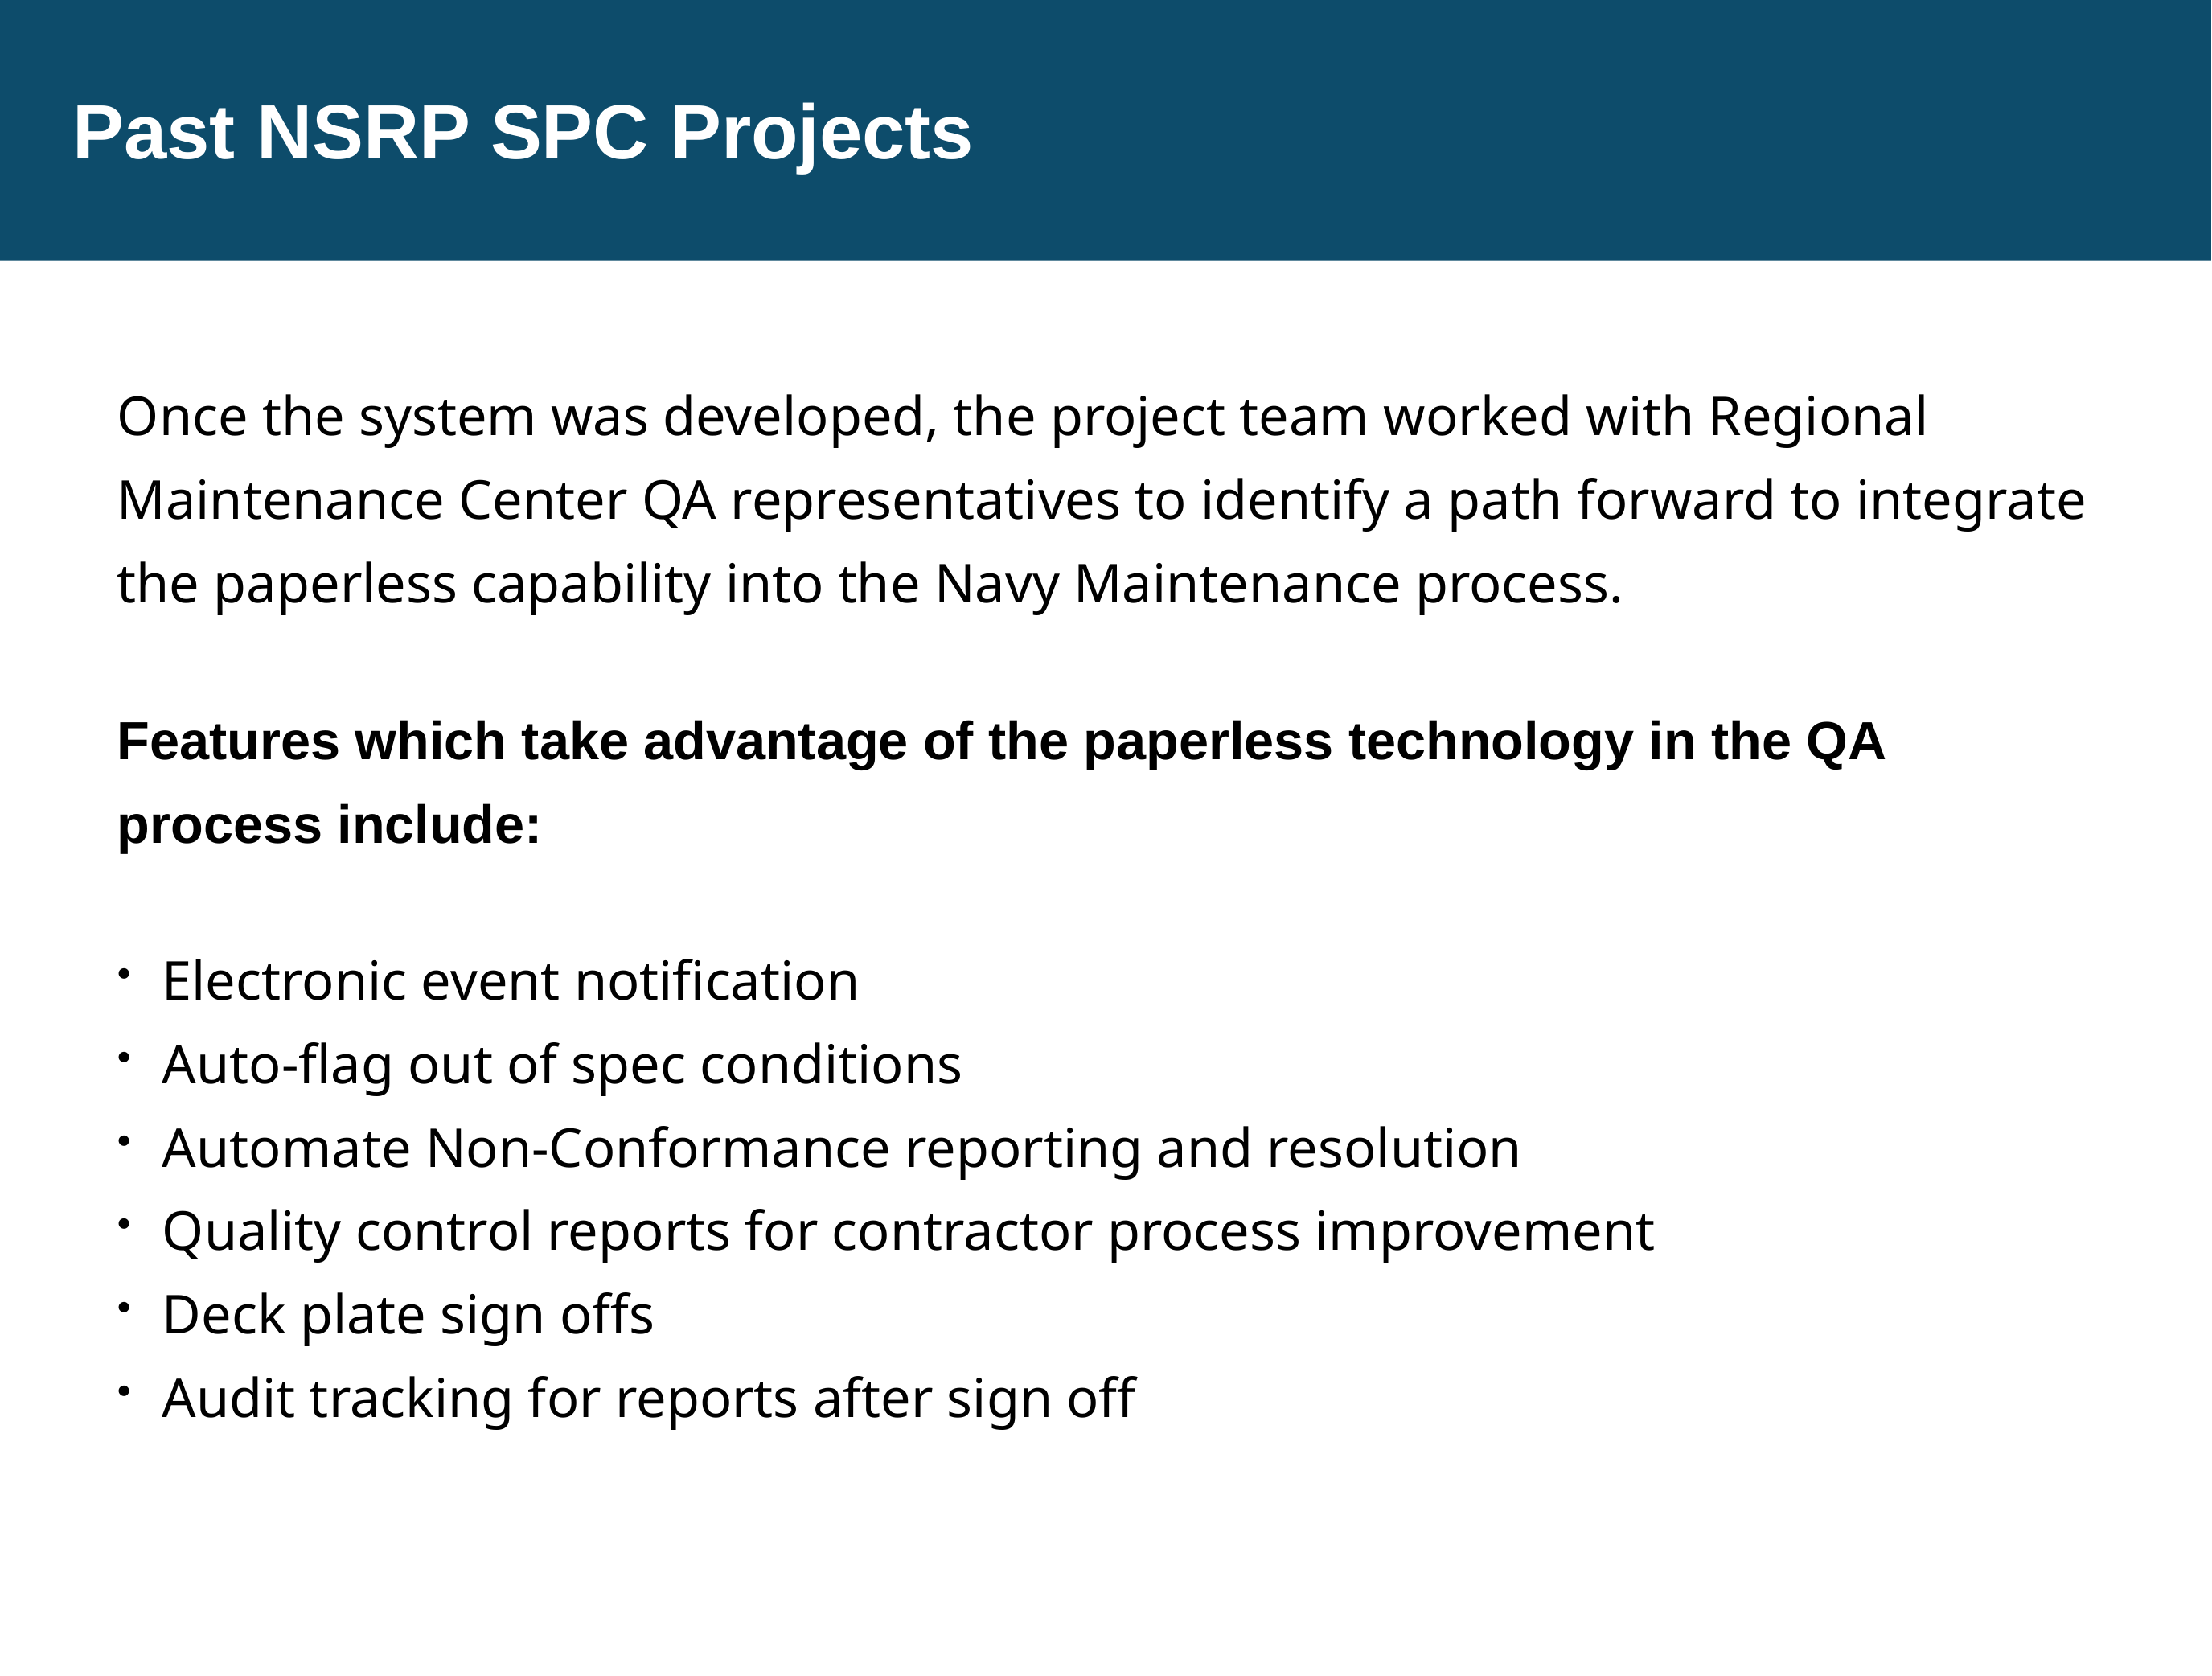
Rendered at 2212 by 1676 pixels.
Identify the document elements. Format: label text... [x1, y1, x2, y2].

text_box Once the system was developed, the project team worked with Regional Maintenance Center QA representatives to identify a path forward to integrate the paperless capability into the Navy Maintenance process. Features which take advantage of the paperless technology in the QA process include: Electronic event notification Auto-flag out of spec conditions Automate Non-Conformance reporting and resolution Quality control reports for contractor process improvement Deck plate sign offs Audit tracking for reports after sign off [110, 355, 2101, 1436]
text_box [0, 0, 2211, 261]
text_box Past NSRP SPC Projects [64, 72, 1086, 183]
